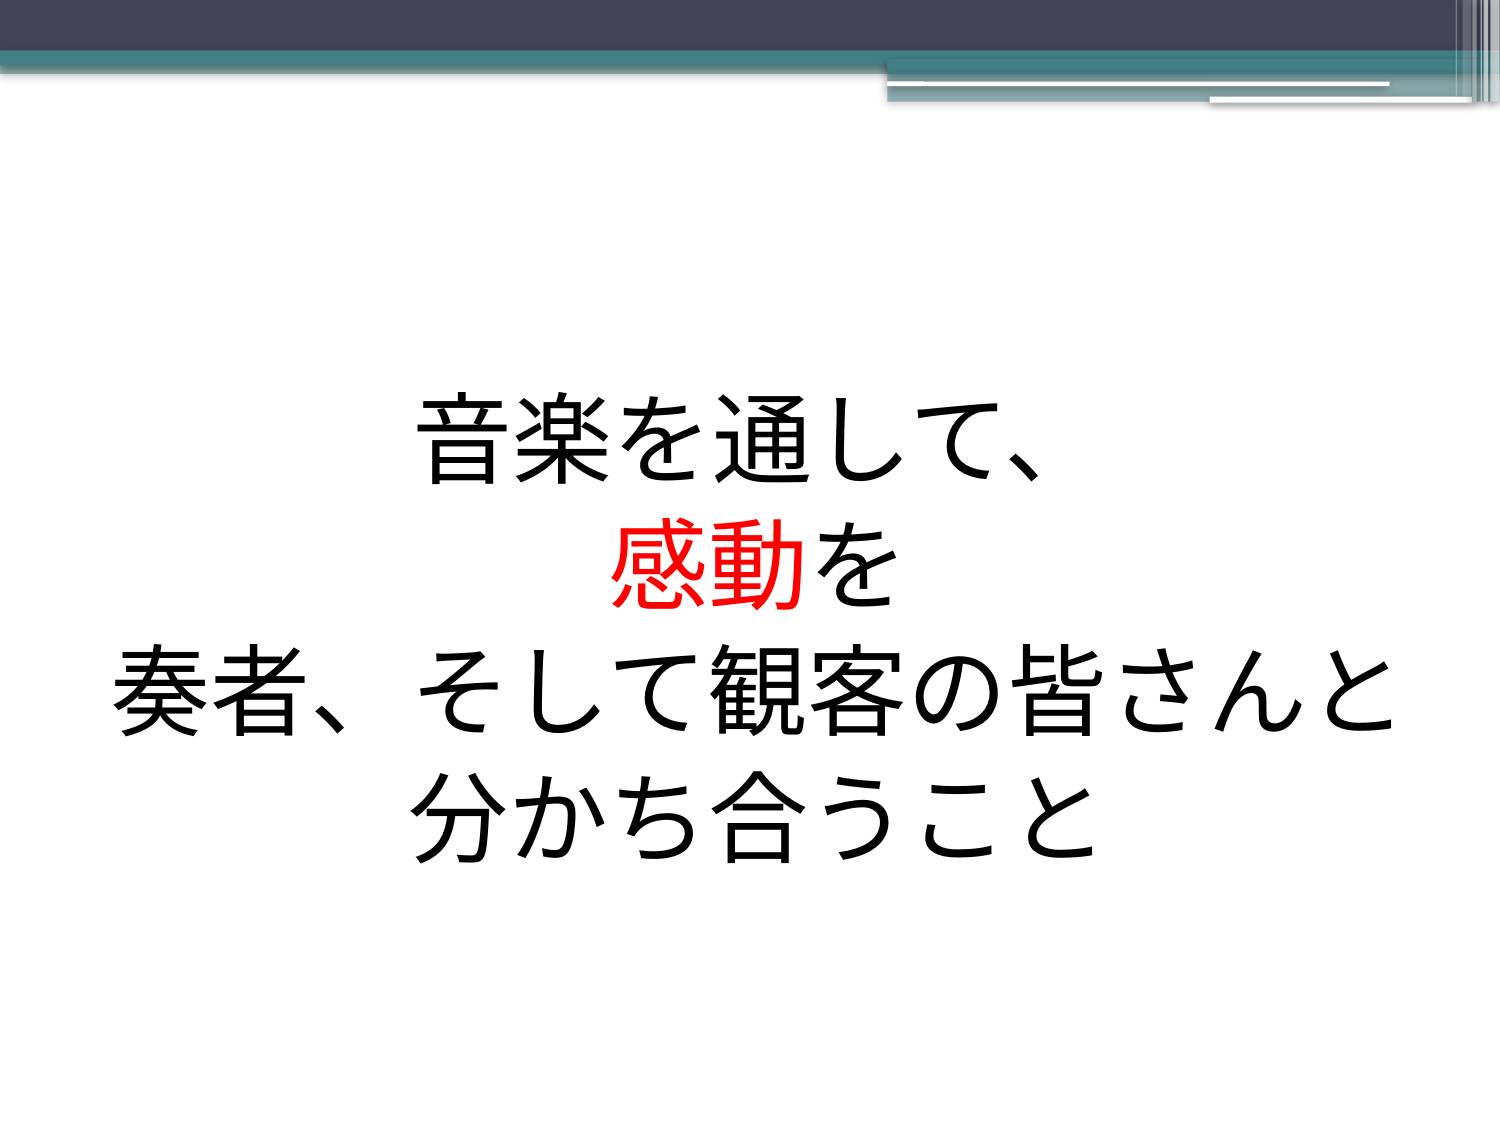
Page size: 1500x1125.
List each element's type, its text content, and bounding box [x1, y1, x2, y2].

list 音楽を通して、 感動を 奏者、そして観客の皆さんと 分かち合うこと [75, 368, 1425, 1079]
